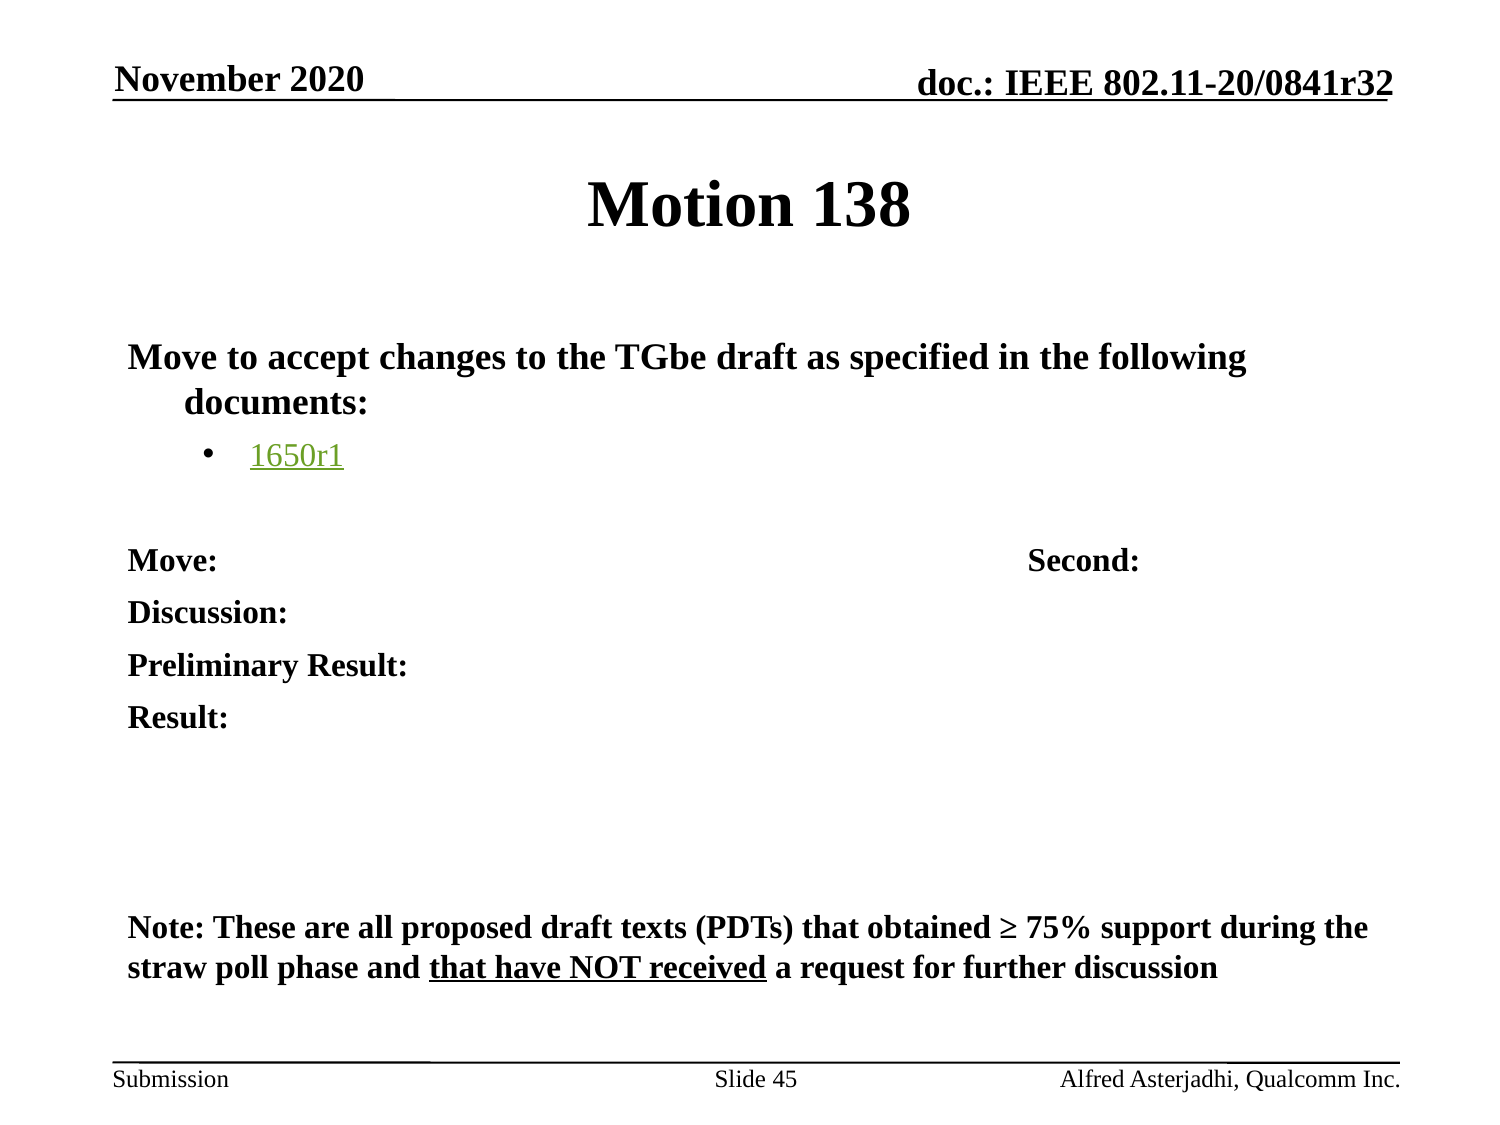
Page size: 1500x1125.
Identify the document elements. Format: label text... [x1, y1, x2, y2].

slide_number Slide 45 [712, 1061, 800, 1123]
footer Alfred Asterjadhi, Qualcomm Inc. [878, 1061, 1402, 1093]
list Move to accept changes to the TGbe draft as specified in the following documents: 1650r1 Move: Second: Discussion: Preliminary Result: Result: Note: These are all proposed draft texts (PDTs) that obtained ≥ 75% support during the straw poll phase and that have NOT received a request for further discussion [112, 324, 1388, 1063]
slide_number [114, 54, 423, 100]
title Motion 138 [112, 112, 1388, 288]
